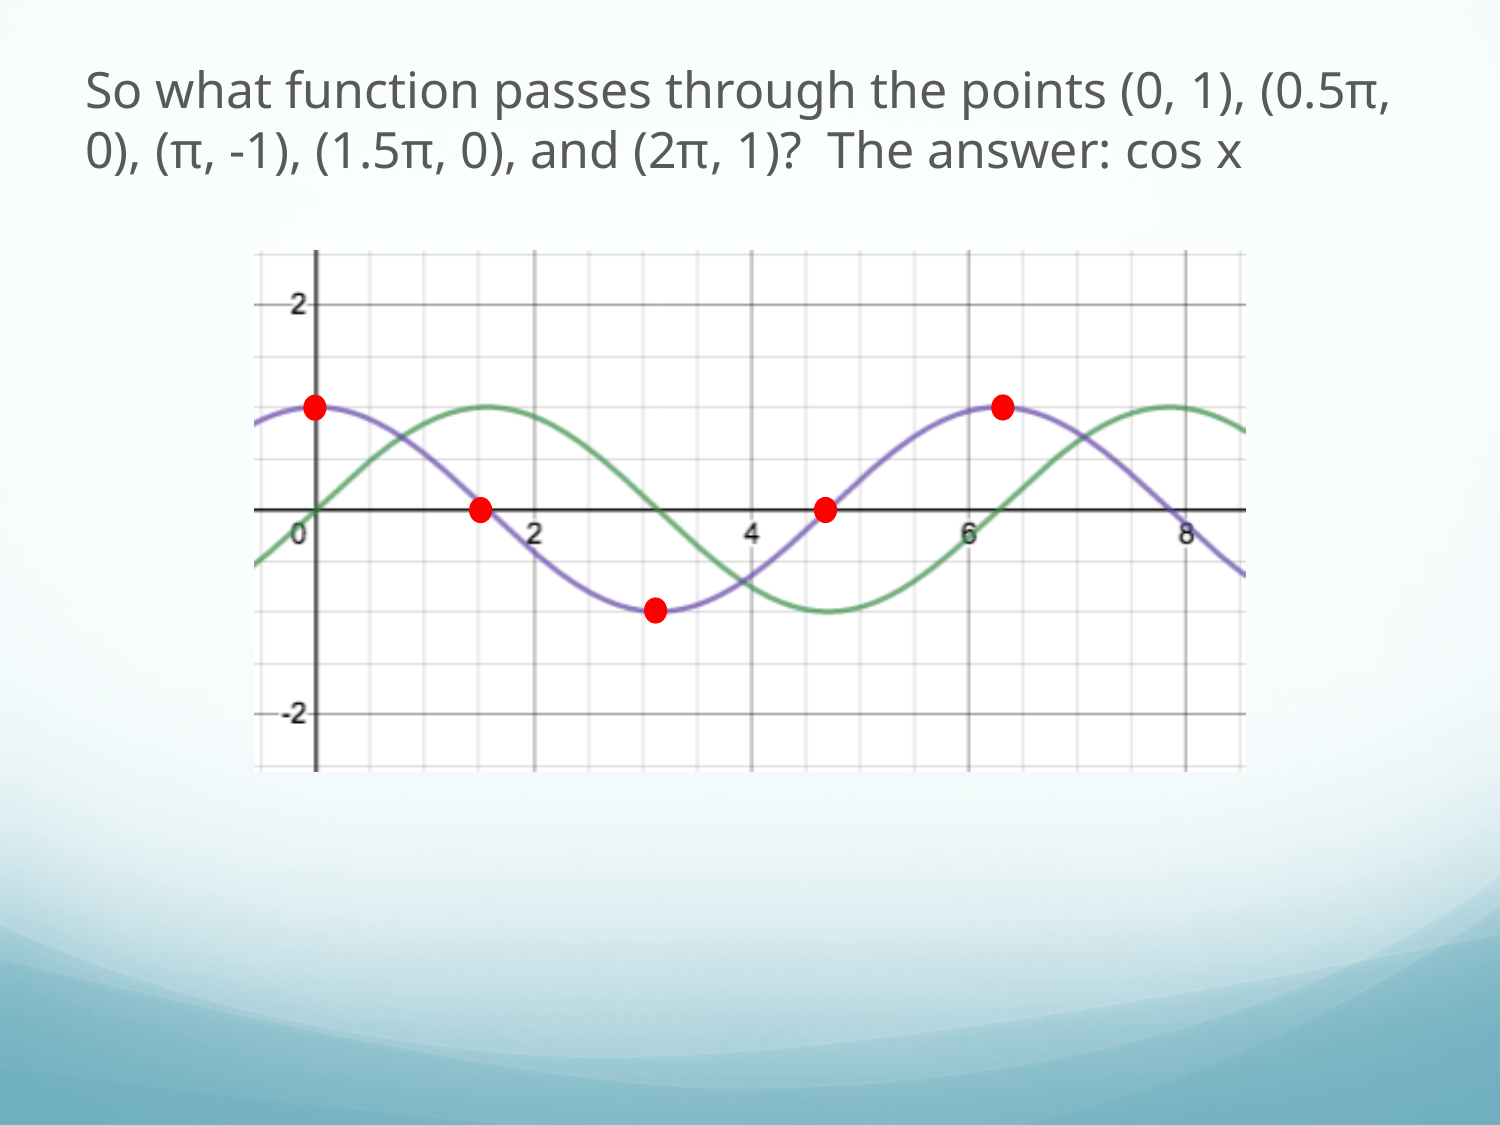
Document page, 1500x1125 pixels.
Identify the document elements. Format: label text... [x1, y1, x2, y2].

list So what function passes through the points (0, 1), (0.5π, 0), (π, -1), (1.5π, 0), and (2π, 1)? The answer: cos x [70, 51, 1453, 212]
picture [253, 250, 1247, 772]
